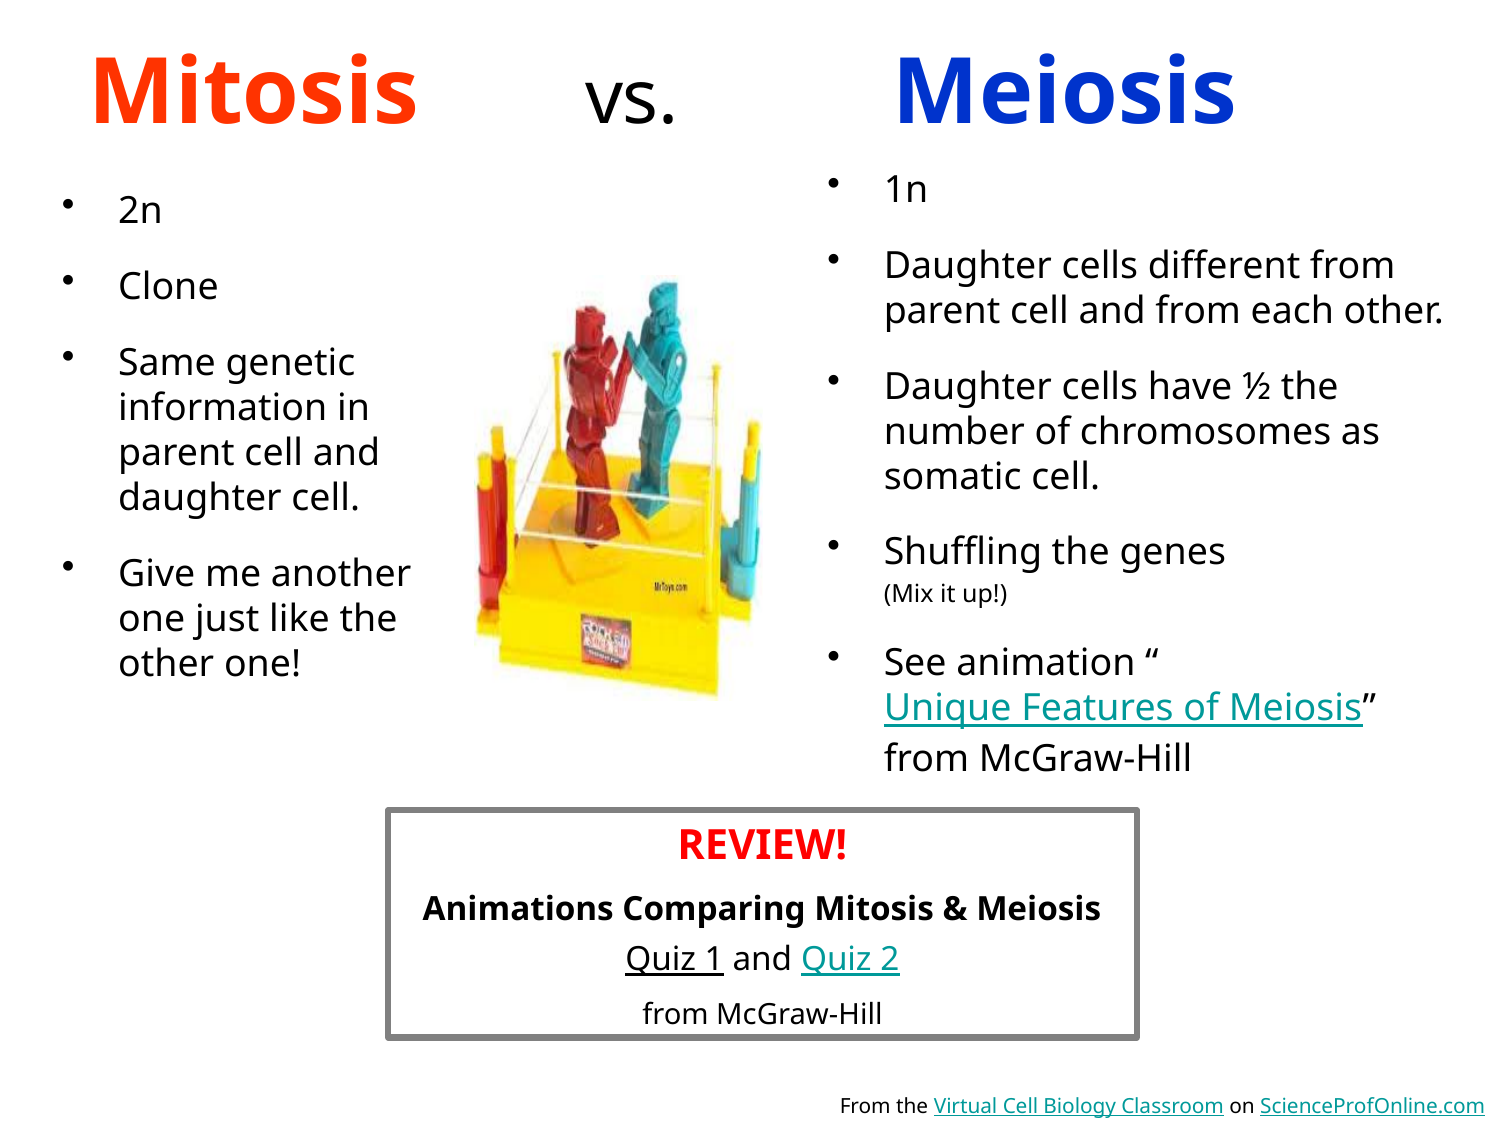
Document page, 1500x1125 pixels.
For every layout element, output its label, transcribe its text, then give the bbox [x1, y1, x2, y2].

text_box From the Virtual Cell Biology Classroom on ScienceProfOnline.com [737, 1084, 1500, 1125]
list 1n Daughter cells different from parent cell and from each other. Daughter cells have ½ the number of chromosomes as somatic cell. Shuffling the genes (Mix it up!) See animation “Unique Features of Meiosis” from McGraw-Hill [812, 157, 1482, 852]
list 2n Clone Same genetic information in parent cell and daughter cell. Give me another one just like the other one! [46, 178, 432, 813]
title Mitosis vs. Meiosis [50, 15, 1438, 158]
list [474, 275, 763, 702]
text_box REVIEW! Animations Comparing Mitosis & Meiosis Quiz 1 and Quiz 2 from McGraw-Hill [388, 810, 1137, 1038]
